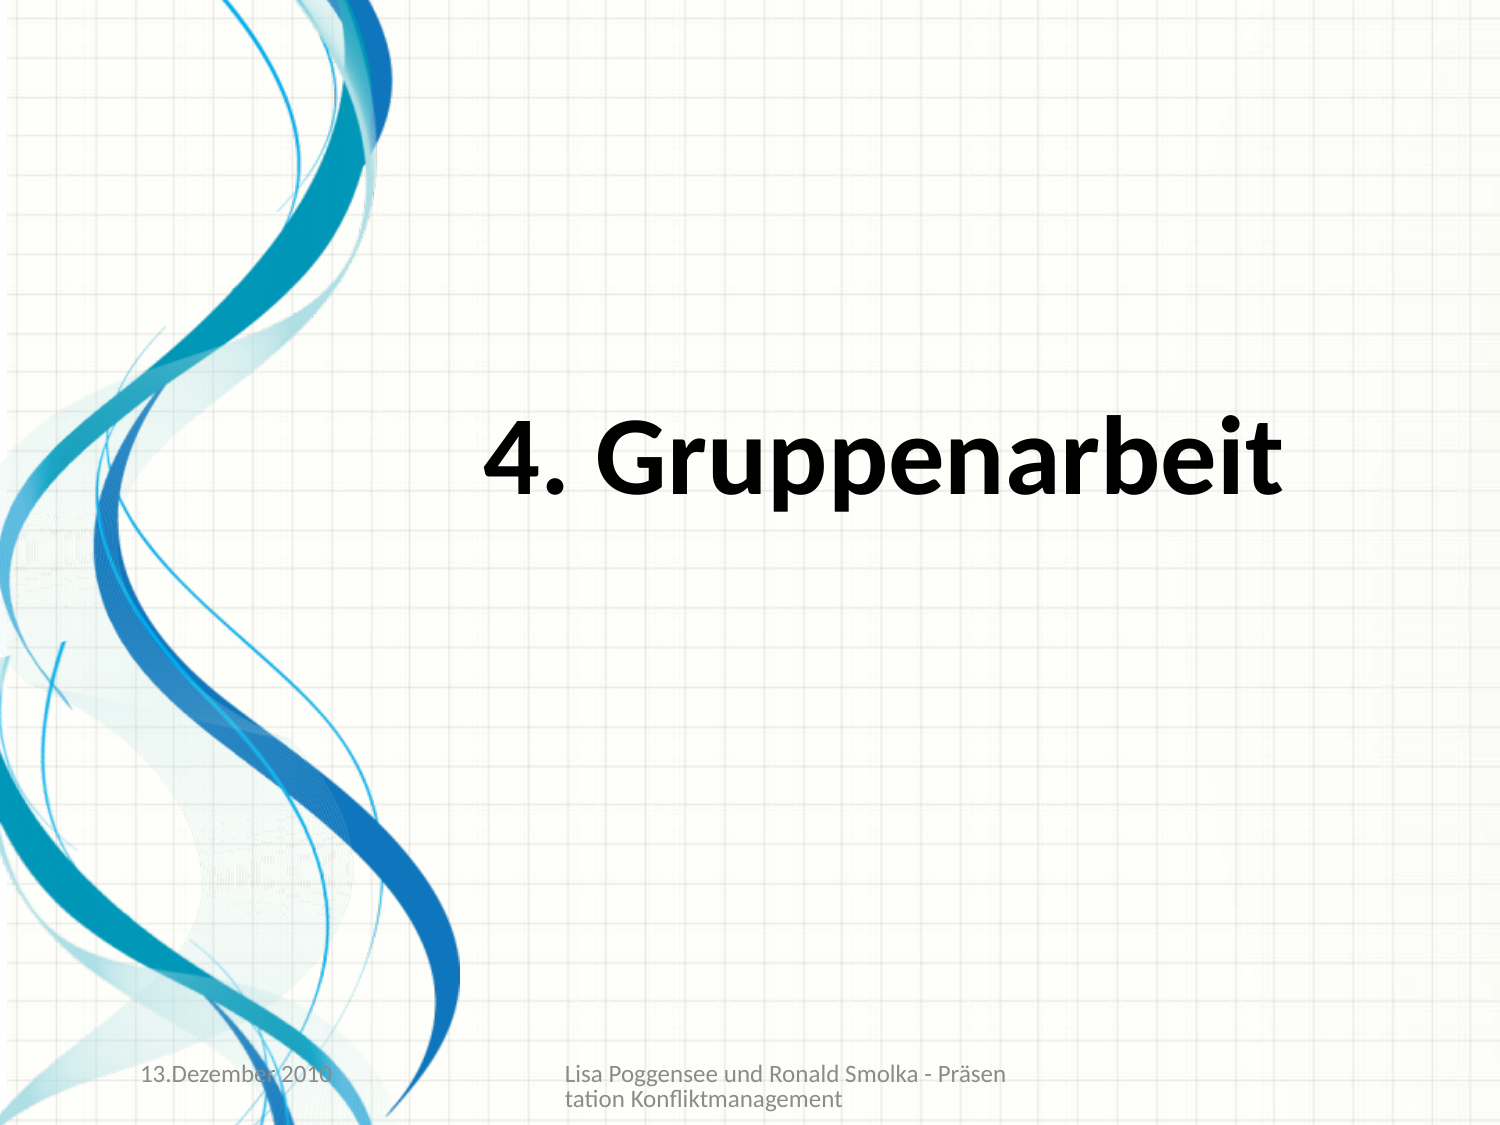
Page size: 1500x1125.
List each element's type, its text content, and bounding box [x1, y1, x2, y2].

text_box 4. Gruppenarbeit [468, 374, 1360, 739]
footer Lisa Poggensee und Ronald Smolka - Präsentation Konfliktmanagement [549, 1042, 1025, 1103]
slide_number 13.Dezember 2010 [468, 1042, 476, 1103]
picture [0, 0, 1500, 1125]
